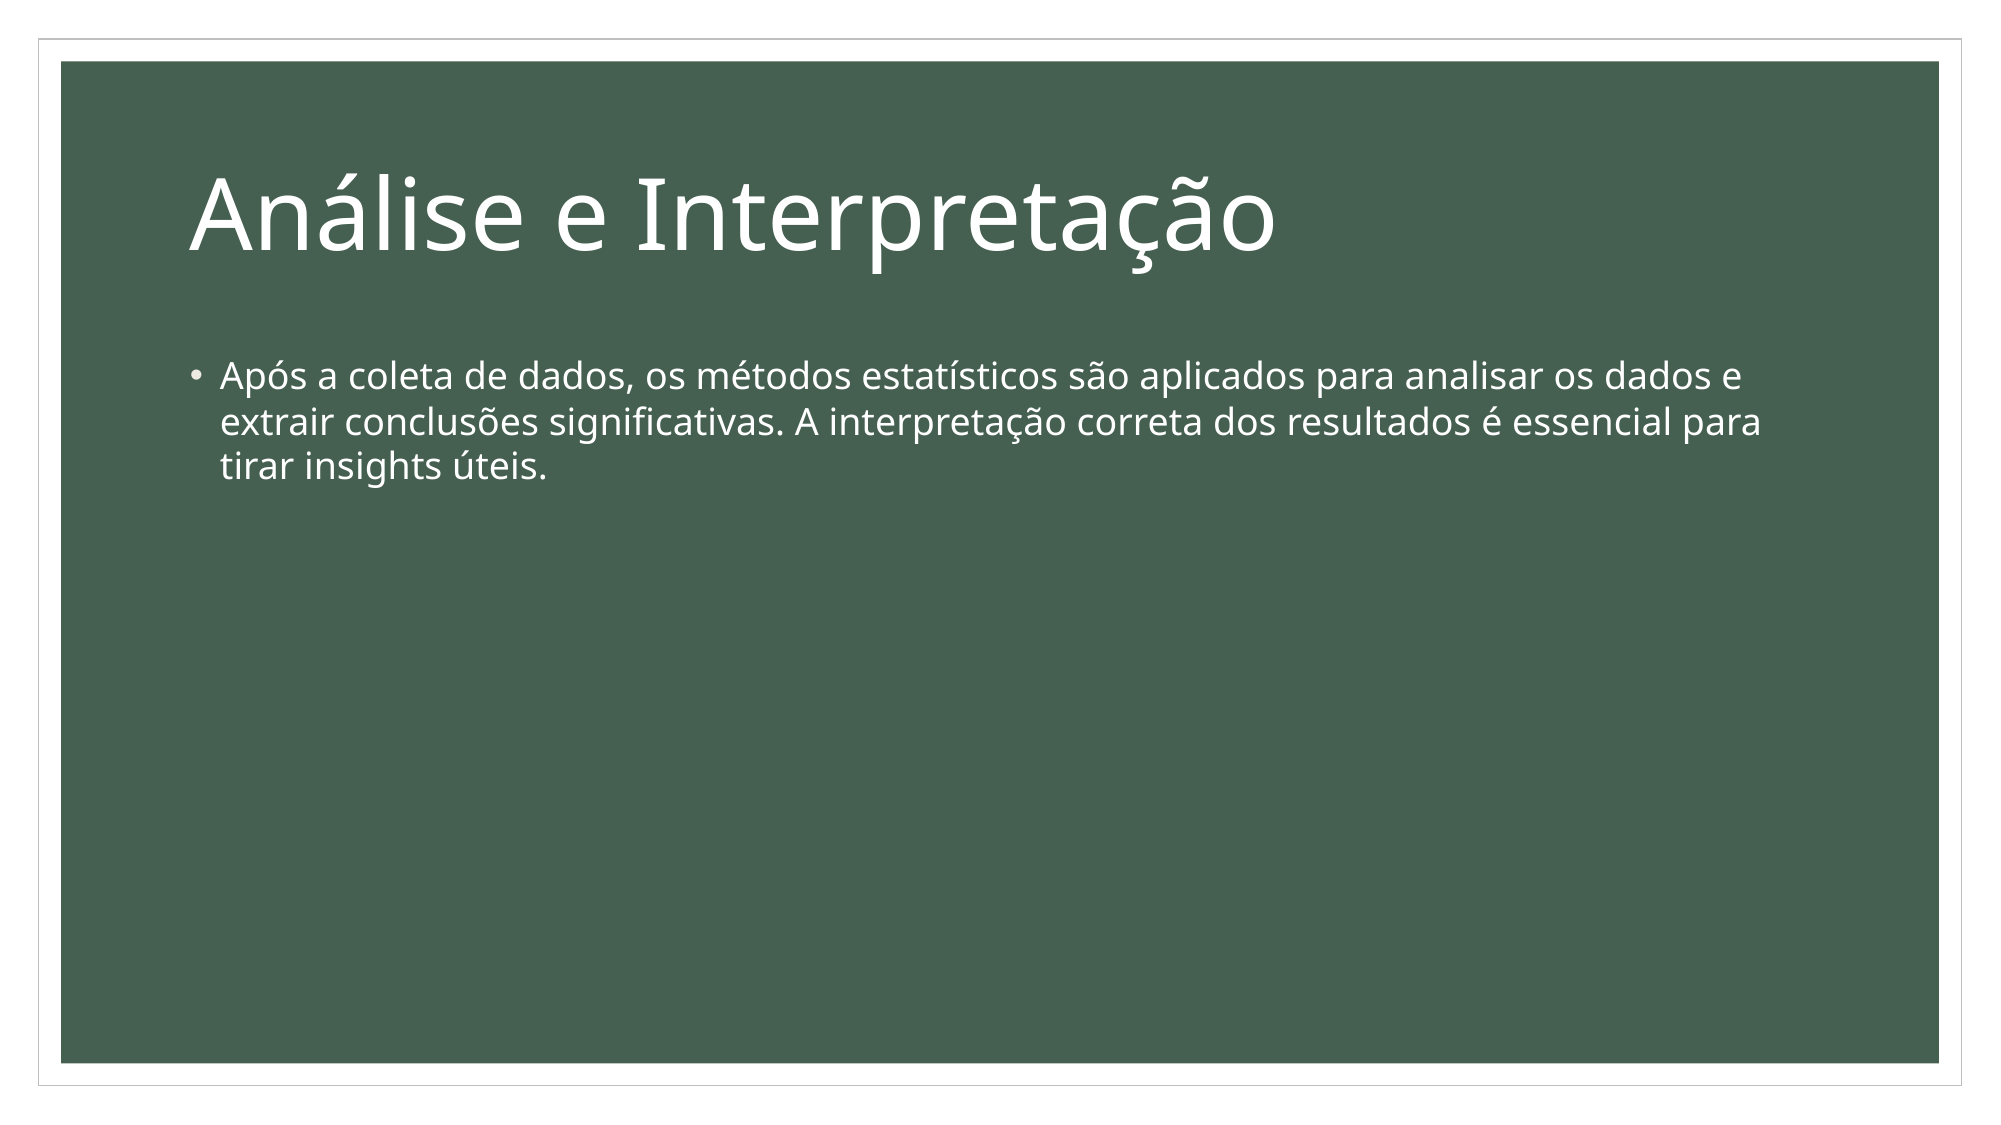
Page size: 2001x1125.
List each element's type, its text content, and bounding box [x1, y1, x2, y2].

title Análise e Interpretação [174, 105, 1825, 331]
list Após a coleta de dados, os métodos estatísticos são aplicados para analisar os dados e extrair conclusões significativas. A interpretação correta dos resultados é essencial para tirar insights úteis. [174, 345, 1825, 990]
